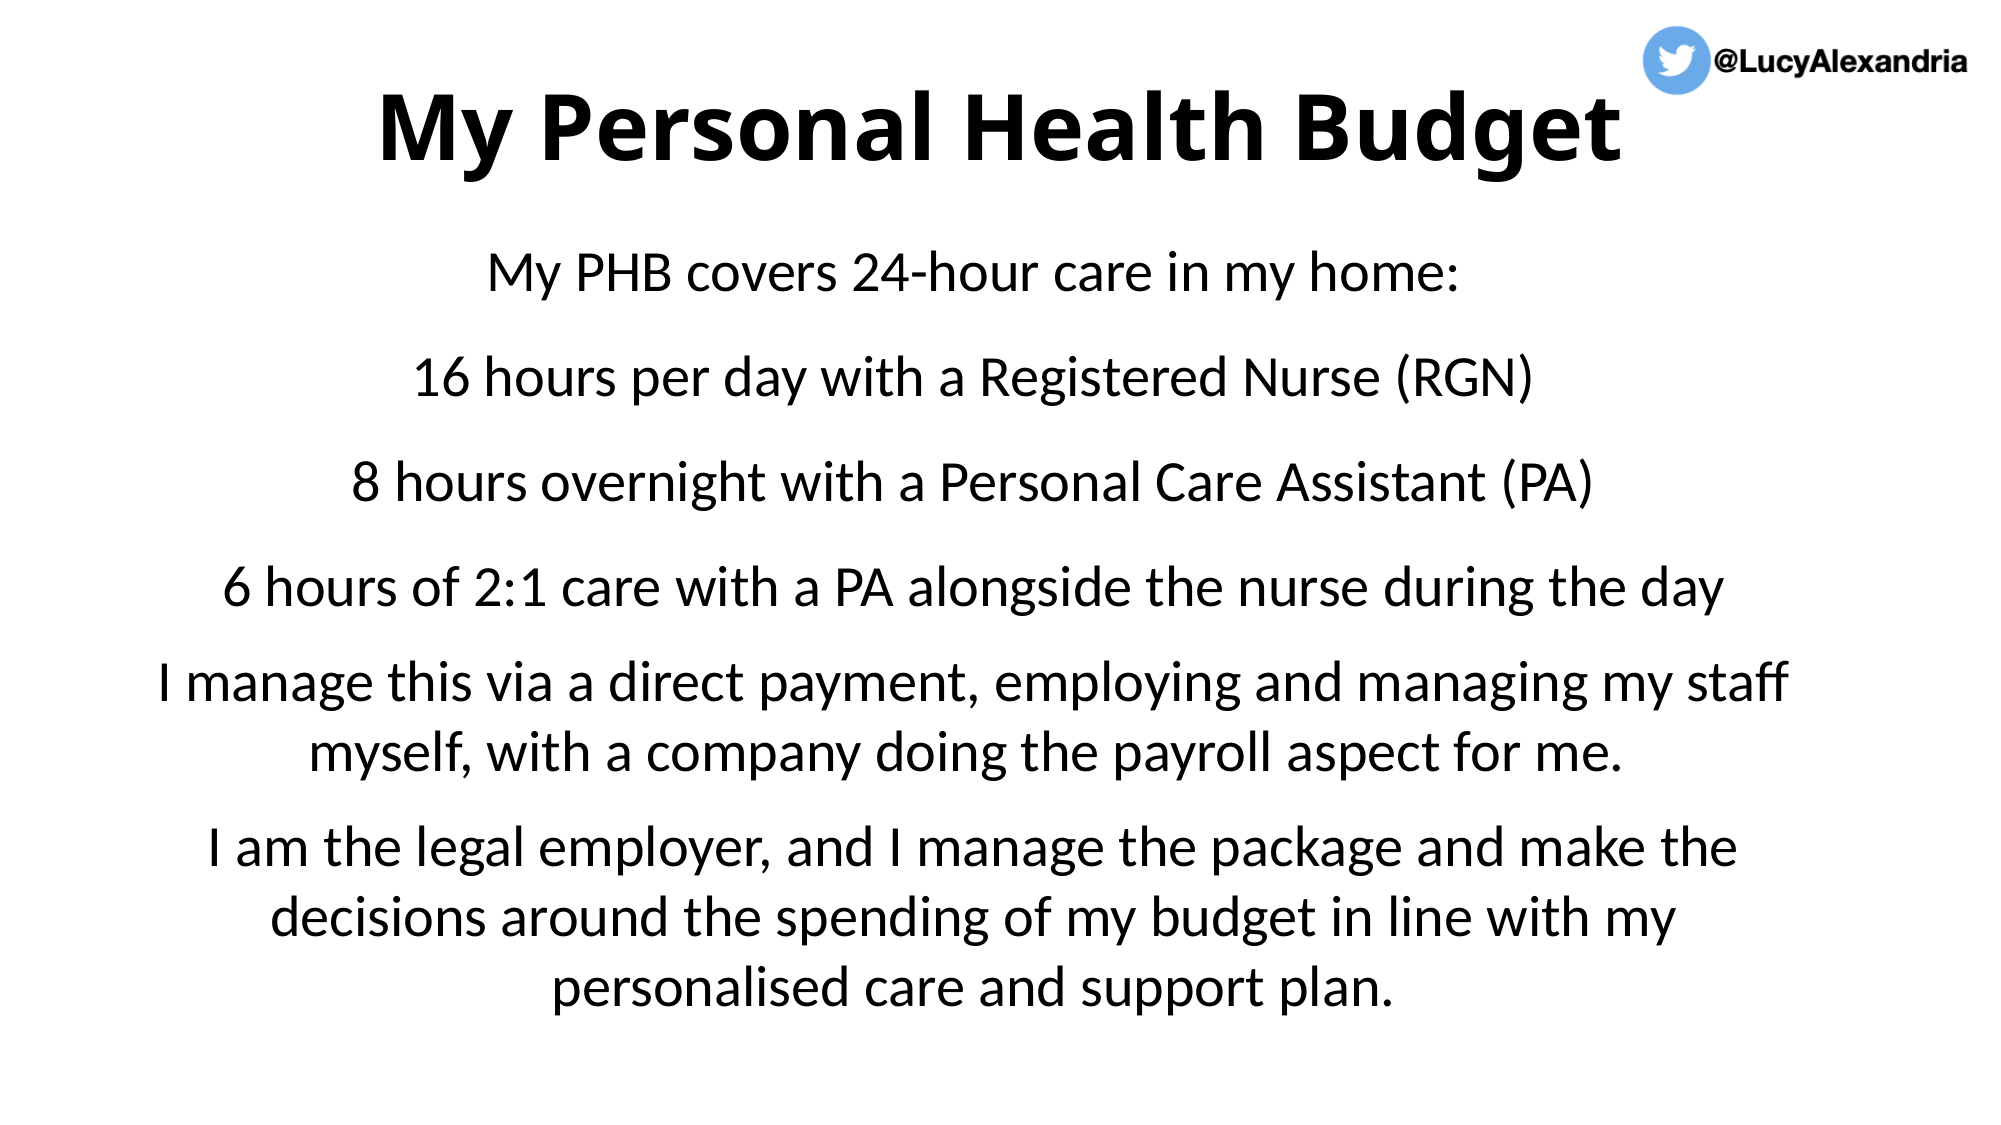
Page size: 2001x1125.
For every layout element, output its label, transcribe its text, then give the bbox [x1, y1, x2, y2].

text_box My PHB covers 24-hour care in my home: 16 hours per day with a Registered Nurse (RGN) 8 hours overnight with a Personal Care Assistant (PA) 6 hours of 2:1 care with a PA alongside the nurse during the day I manage this via a direct payment, employing and managing my staff myself, with a company doing the payroll aspect for me. I am the legal employer, and I manage the package and make the decisions around the spending of my budget in line with my personalised care and support plan. [137, 190, 1810, 1025]
title My Personal Health Budget [137, 22, 1863, 240]
picture [1586, 0, 1979, 152]
